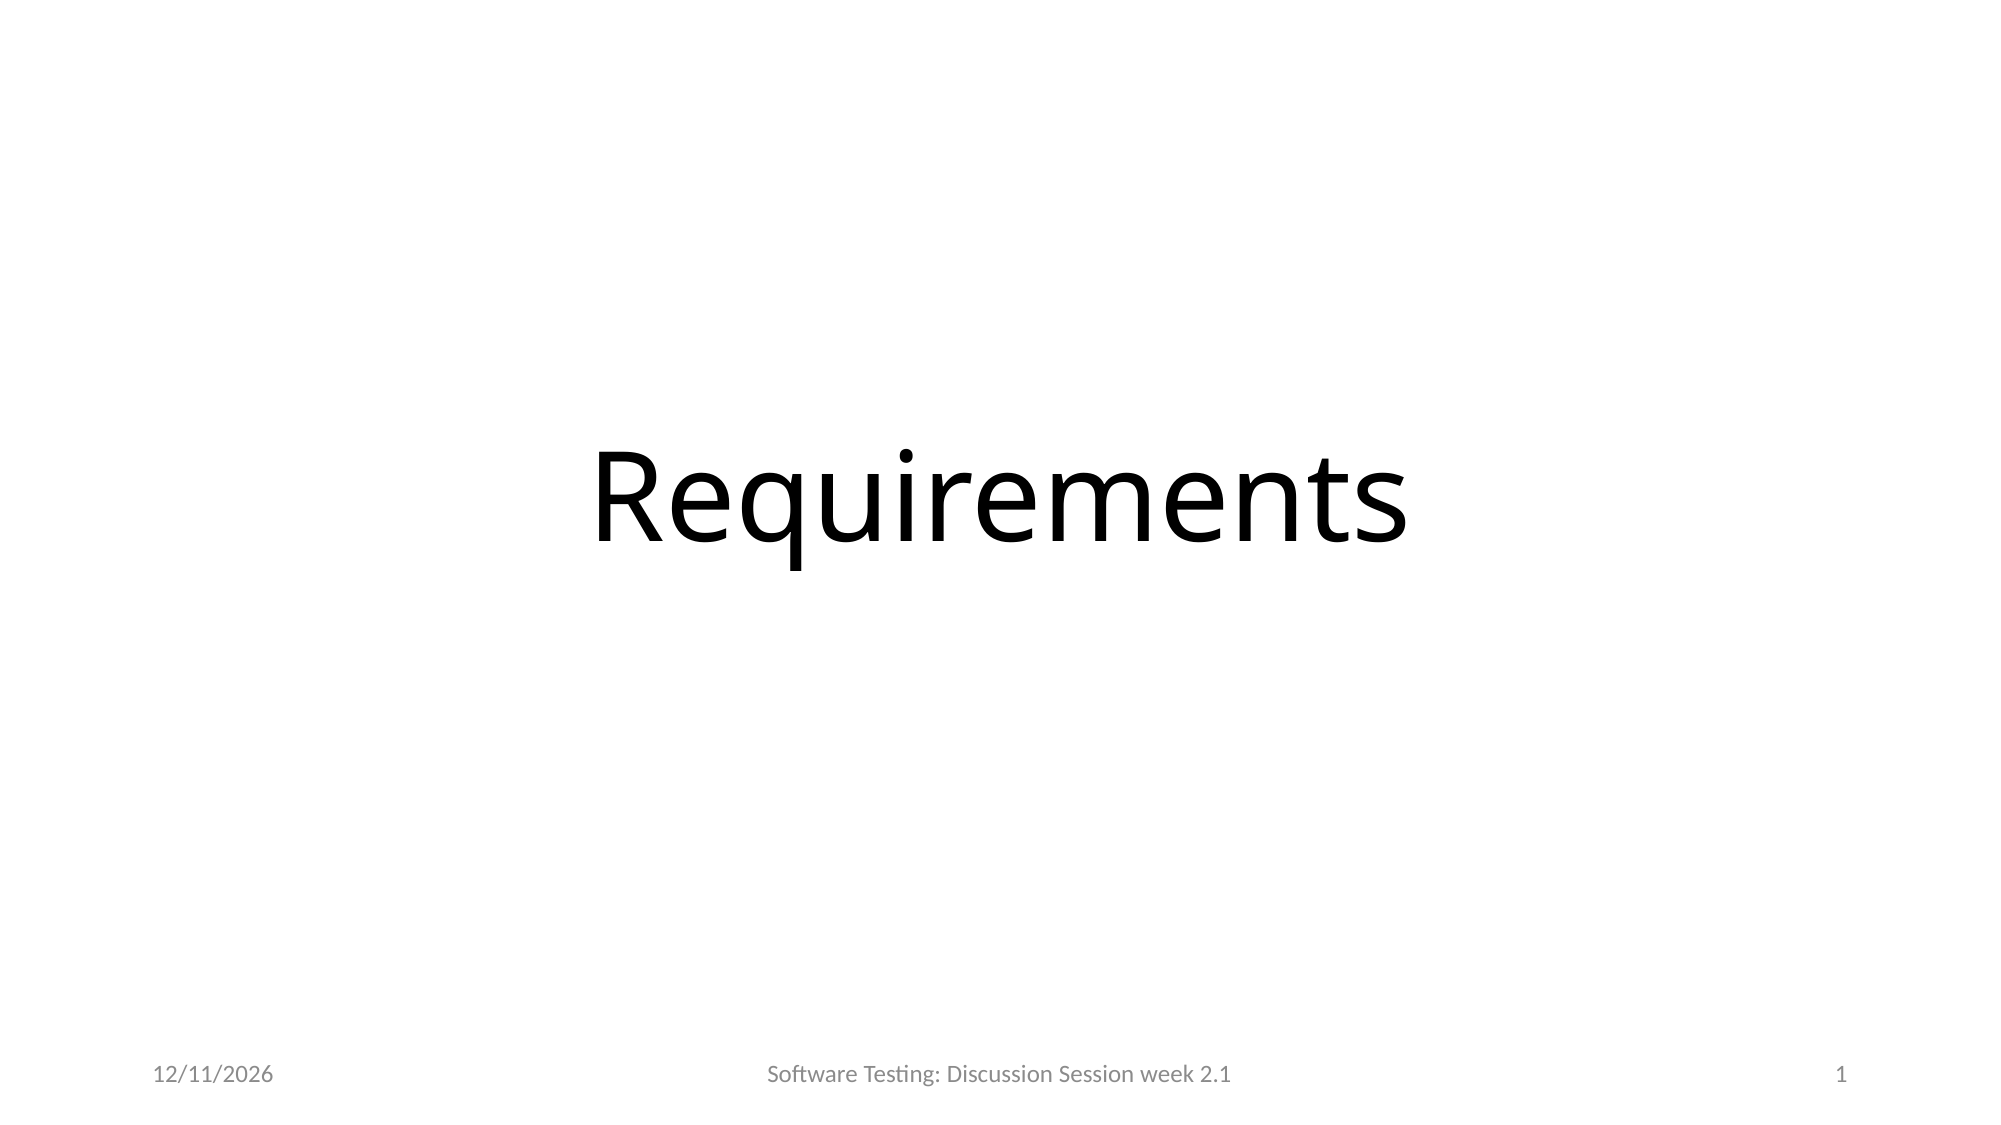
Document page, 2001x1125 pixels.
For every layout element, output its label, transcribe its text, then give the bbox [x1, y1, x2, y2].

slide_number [137, 1042, 588, 1103]
slide_number 1 [1412, 1042, 1863, 1103]
title Requirements [249, 184, 1750, 576]
footer Software Testing: Discussion Session week 2.1 [662, 1042, 1338, 1103]
